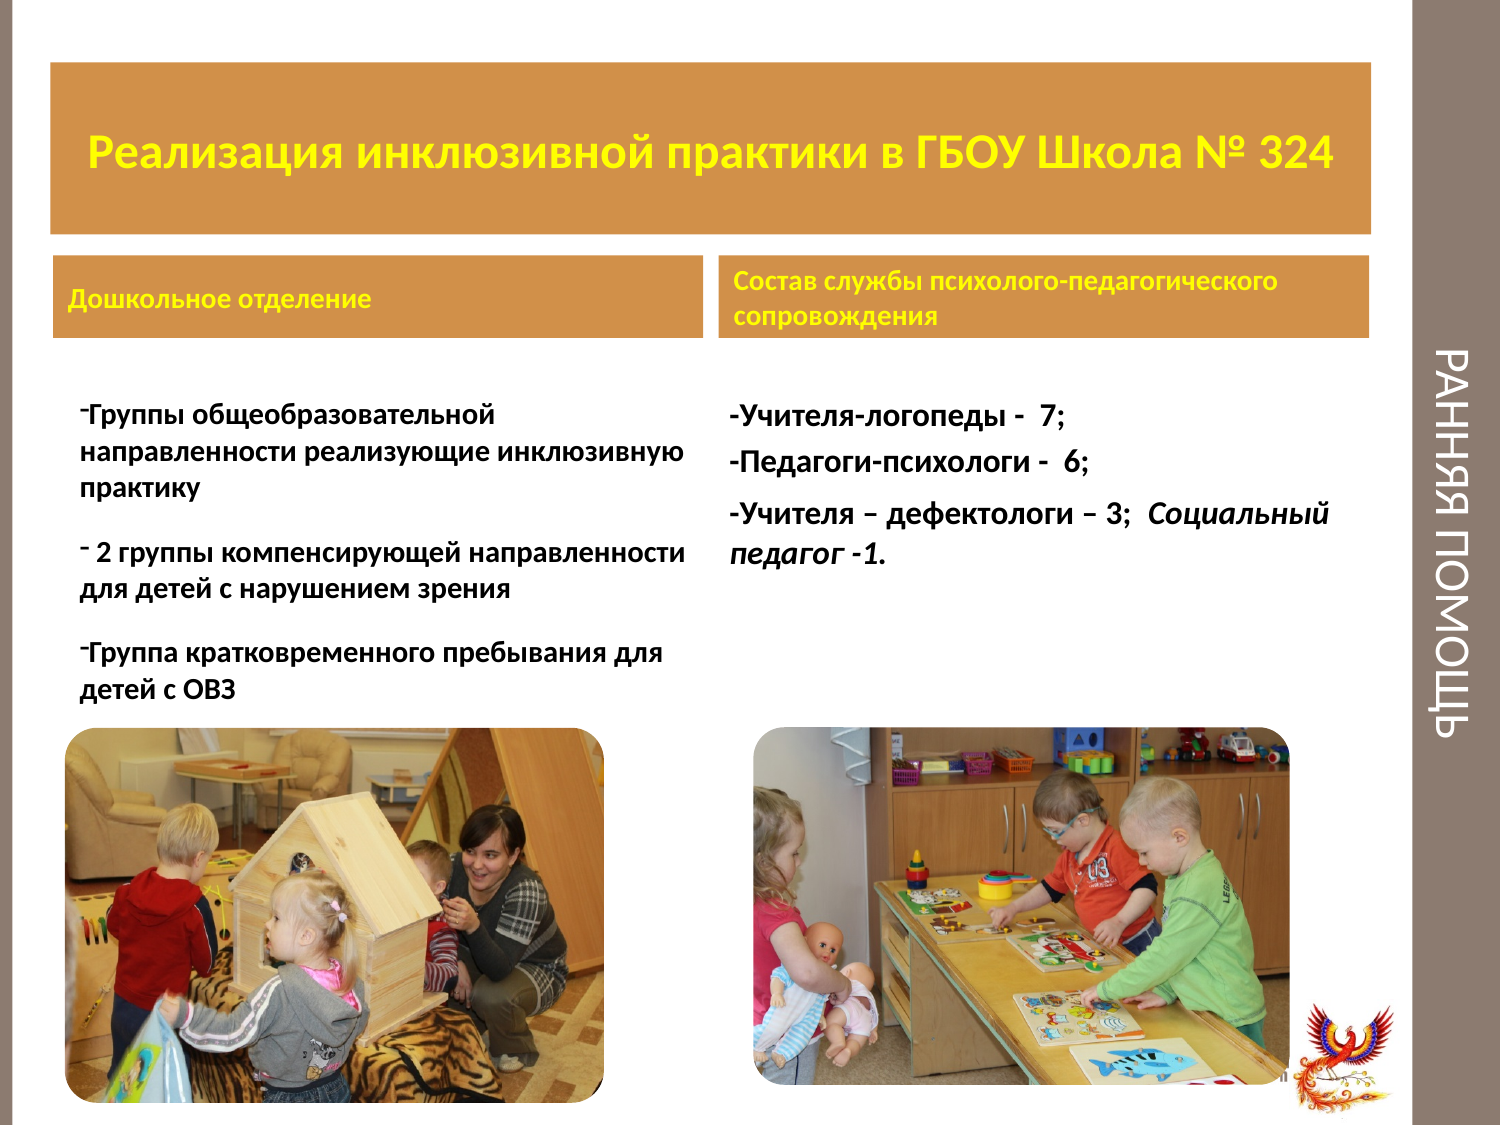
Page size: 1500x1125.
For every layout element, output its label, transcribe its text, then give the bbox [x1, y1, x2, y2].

list Реализация инклюзивной практики в ГБОУ Школа № 324 [50, 62, 1372, 235]
list -Учителя-логопеды - 7; -Педагоги-психологи - 6; -Учителя – дефектологи – 3; Социальный педагог -1. [714, 385, 1348, 702]
list Дошкольное отделение [53, 255, 704, 338]
list Состав службы психолого-педагогического сопровождения [718, 255, 1370, 338]
list Группы общеобразовательной направленности реализующие инклюзивную практику 2 группы компенсирующей направленности для детей с нарушением зрения Группа кратковременного пребывания для детей с ОВЗ [64, 386, 709, 740]
picture [753, 726, 1400, 1118]
title Ранняя помощь [1412, 62, 1500, 1025]
picture [64, 727, 605, 1104]
